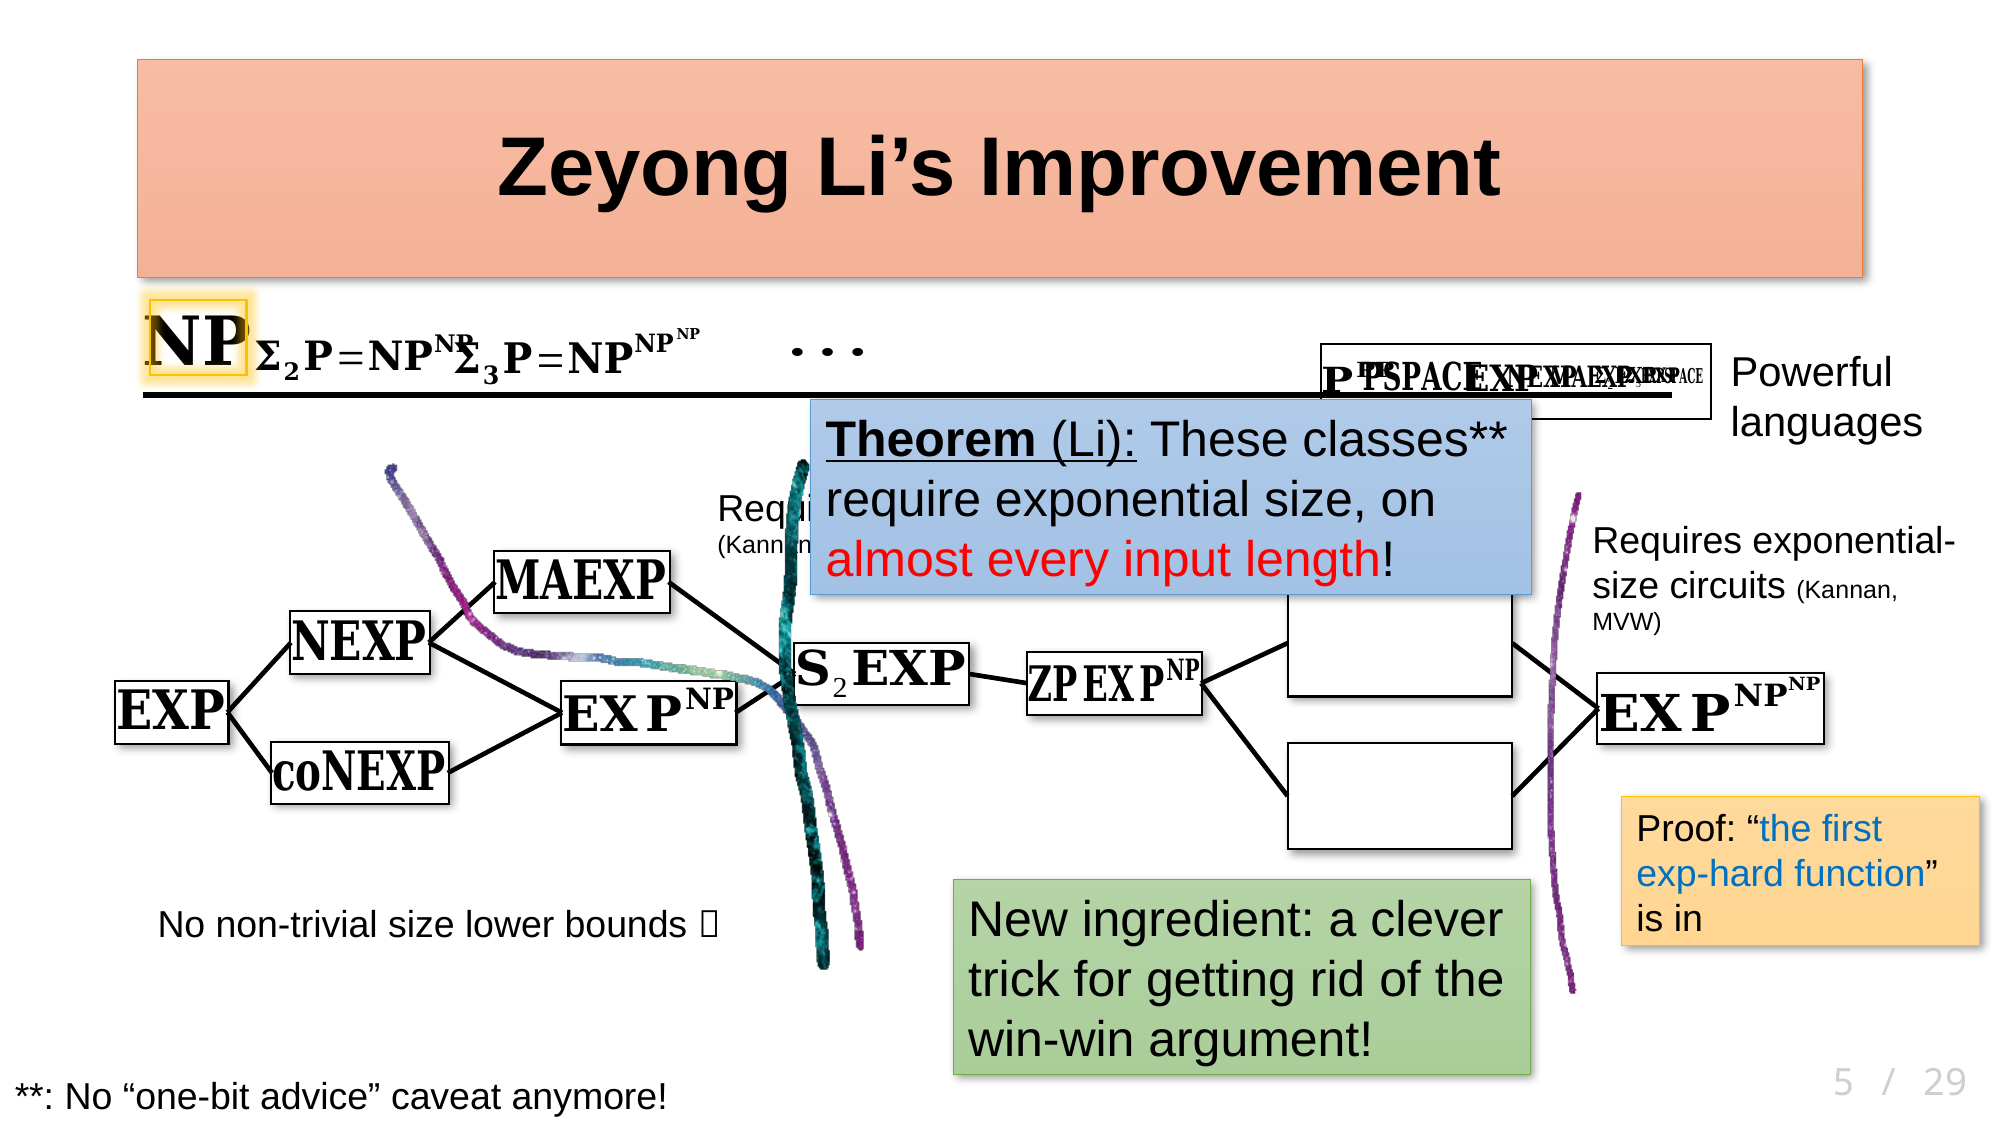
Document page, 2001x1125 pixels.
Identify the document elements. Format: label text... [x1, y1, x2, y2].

text_box Requires super-poly size circuits (Kannan, KW, BCGKT, CCHO, Cai, BFT) [702, 476, 773, 566]
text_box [674, 581, 795, 674]
text_box Powerful languages [1715, 337, 1951, 452]
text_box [433, 581, 496, 643]
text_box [1520, 708, 1599, 797]
picture [1543, 797, 1586, 1000]
text_box [1320, 343, 1712, 420]
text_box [1520, 643, 1599, 708]
picture [1543, 485, 1586, 643]
text_box [149, 299, 248, 376]
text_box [453, 713, 563, 773]
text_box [1207, 683, 1288, 797]
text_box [231, 712, 272, 773]
title Zeyong Li’s Improvement [137, 59, 1863, 278]
text_box Theorem (Li): These classes** require exponential size, on almost every input length! [810, 399, 1532, 595]
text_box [231, 642, 291, 713]
text_box New ingredient: a clever trick for getting rid of the win-win argument! [953, 879, 1531, 1075]
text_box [1207, 643, 1288, 683]
text_box Requires exponential-size circuits (Kannan, MVW) [1577, 508, 1986, 643]
text_box 5 / 29 [1794, 1050, 2000, 1110]
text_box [974, 673, 1028, 684]
text_box **: No “one-bit advice” caveat anymore! [0, 1064, 703, 1125]
text_box No non-trivial size lower bounds  [142, 892, 765, 953]
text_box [433, 642, 563, 713]
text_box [741, 673, 795, 713]
picture [379, 452, 870, 979]
